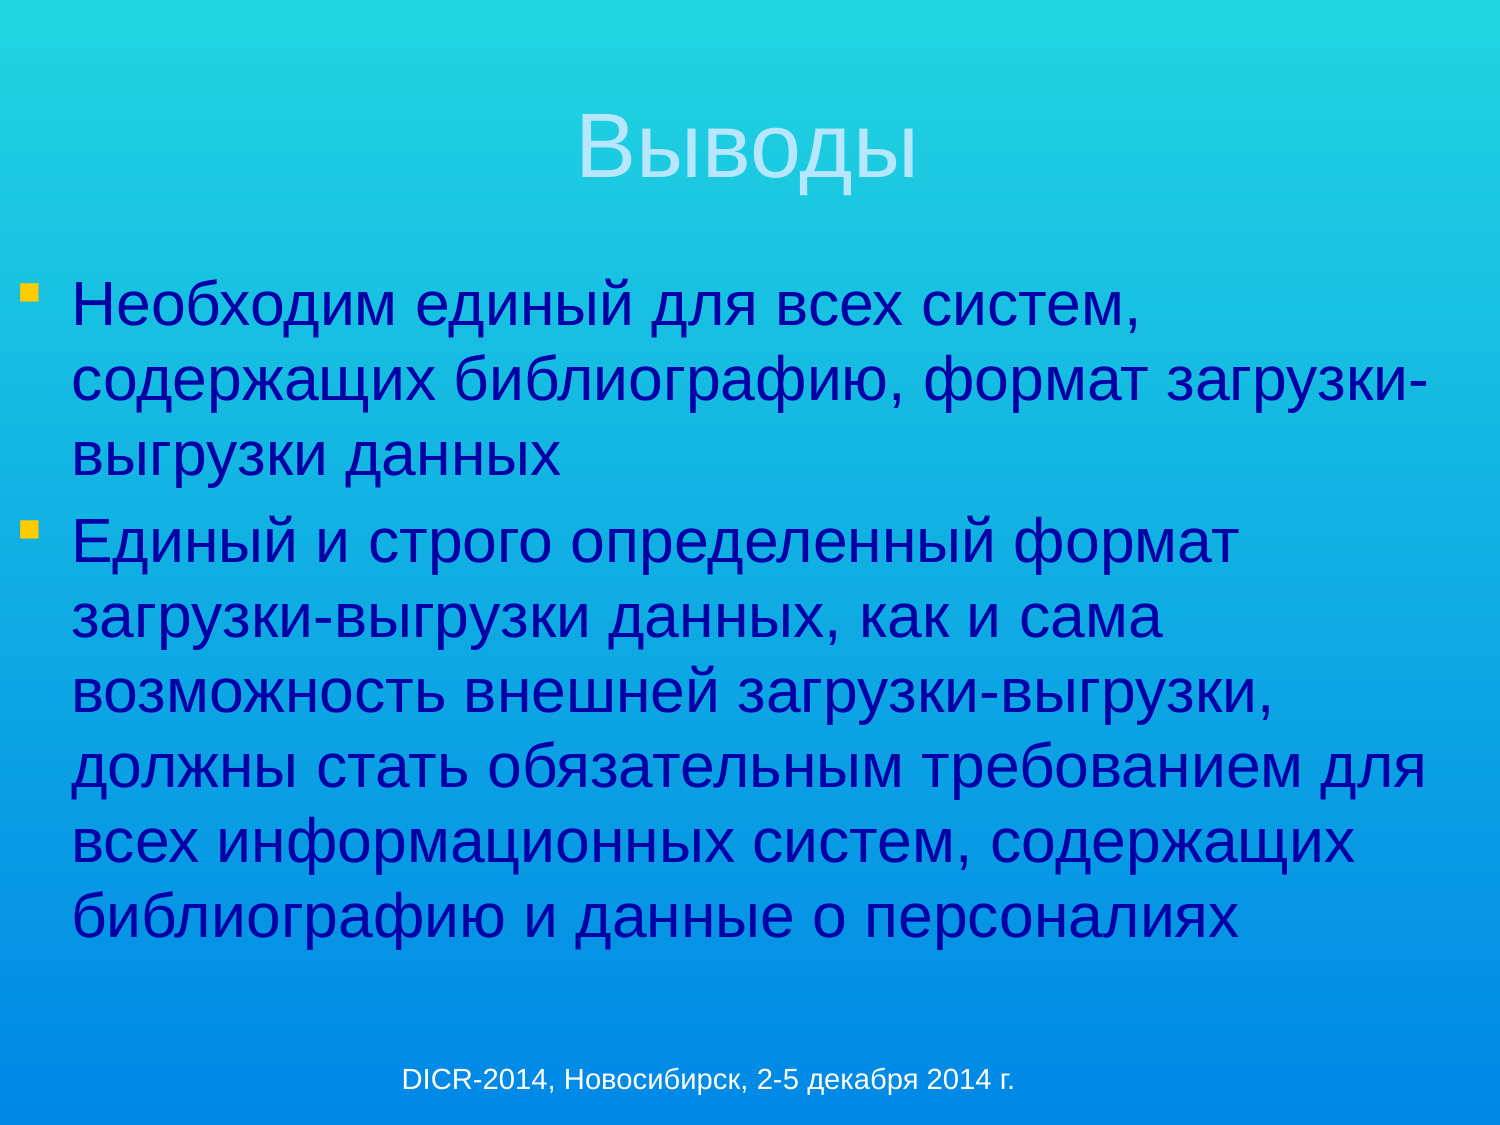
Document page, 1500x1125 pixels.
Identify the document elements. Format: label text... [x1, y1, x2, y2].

footer DICR-2014, Новосибирск, 2-5 декабря 2014 г. [348, 1024, 1070, 1103]
title Выводы [49, 37, 1446, 244]
list Необходим единый для всех систем, содержащих библиографию, формат загрузки-выгрузки данных Единый и строго определенный формат загрузки-выгрузки данных, как и сама возможность внешней загрузки-выгрузки, должны стать обязательным требованием для всех информационных систем, содержащих библиографию и данные о персоналиях [0, 255, 1500, 1037]
